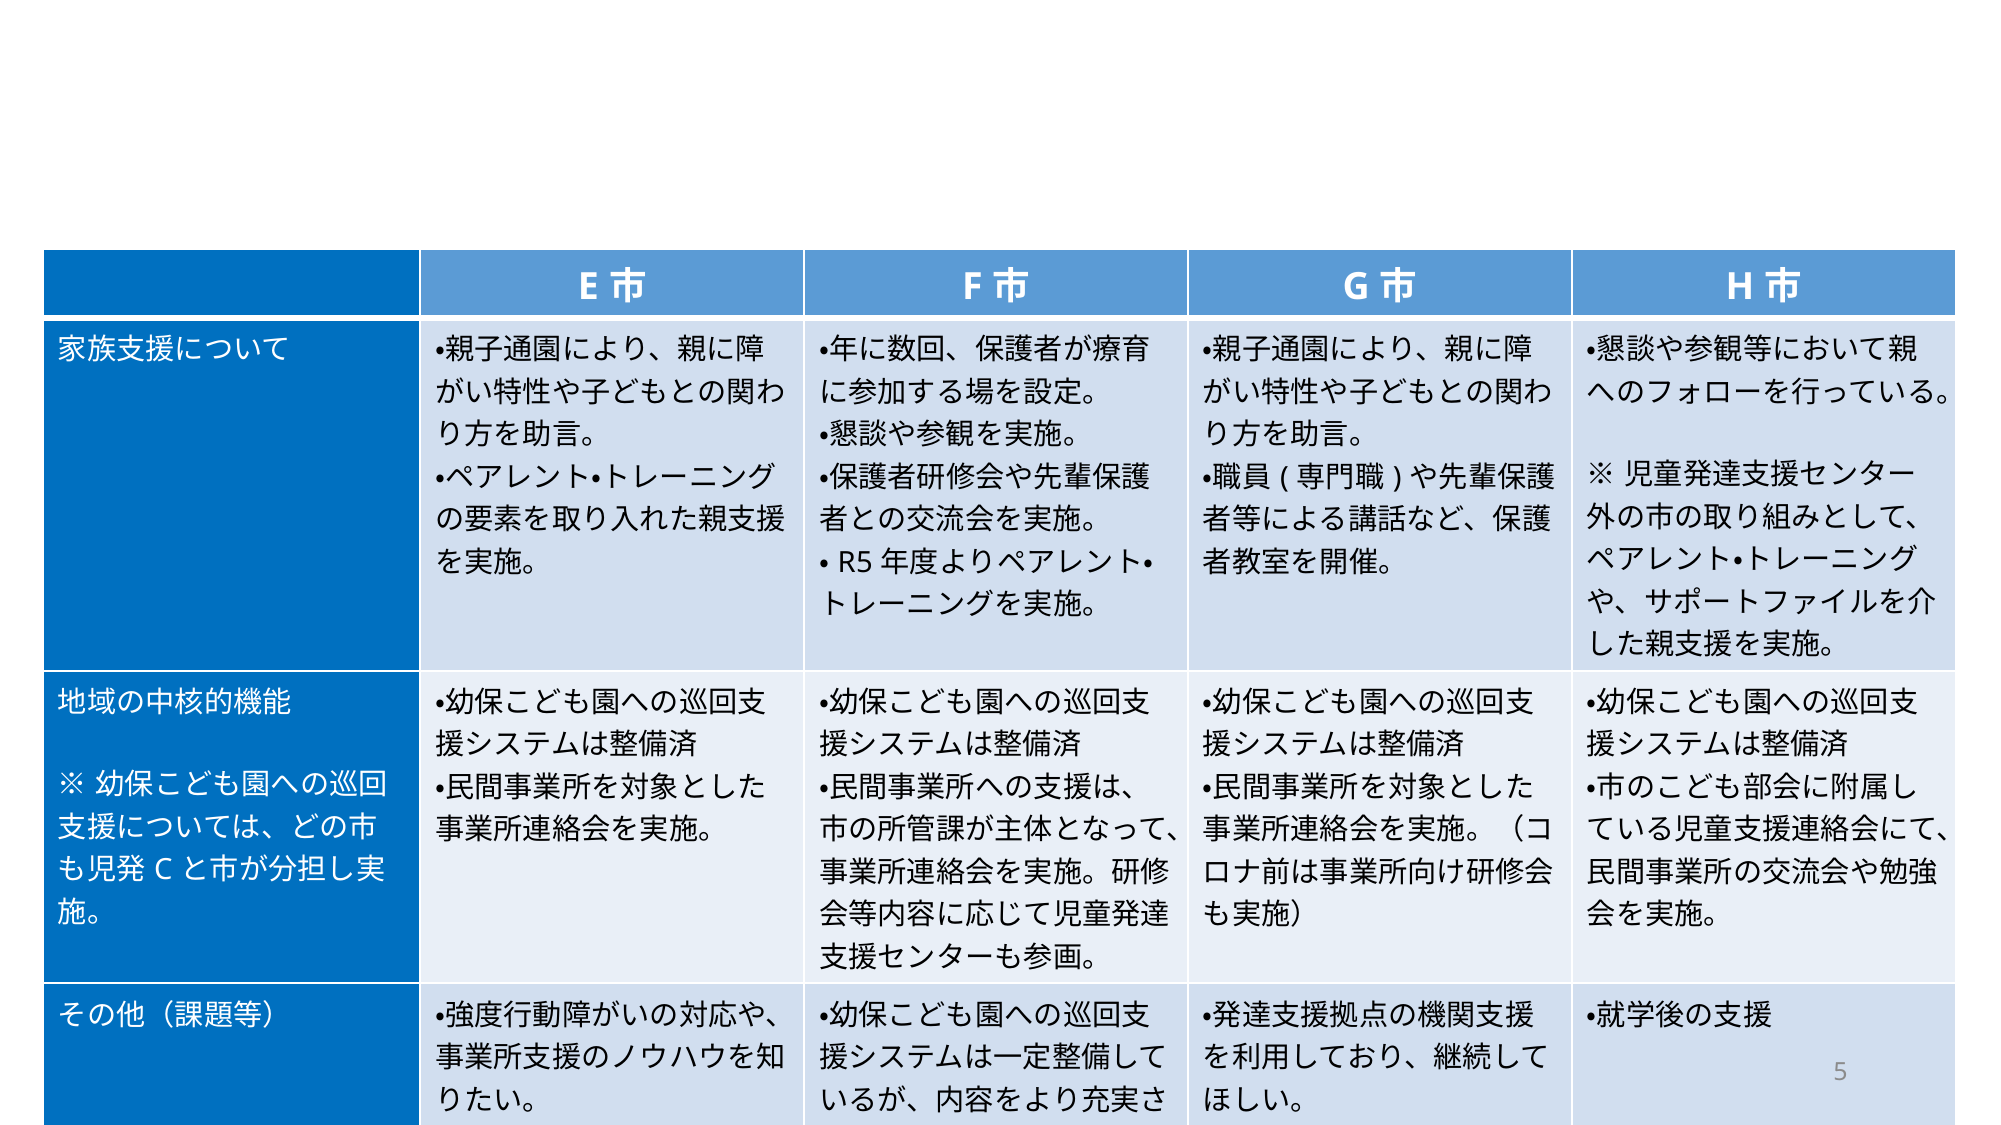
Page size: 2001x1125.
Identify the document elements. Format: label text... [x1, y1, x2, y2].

table_header E市 [421, 250, 803, 315]
table_cell ・年に数回、保護者が療育に参加する場を設定。 ・懇談や参観を実施。 ・保護者研修会や先輩保護者との交流会を実施。 ・R5年度よりペアレント・トレーニングを実施。 [805, 321, 1187, 670]
table_cell ・懇談や参観等において親へのフォローを行っている。 ※児童発達支援センター外の市の取り組みとして、ペアレント・トレーニングや、サポートファイルを介した親支援を実施。 [1573, 321, 1955, 670]
table_cell 地域の中核的機能 ※幼保こども園への巡回支援については、どの市も児発Cと市が分担し実施。 [44, 672, 419, 982]
table_cell ・就学後の支援 [1573, 984, 1955, 1125]
table_header F市 [805, 250, 1187, 315]
table_header G市 [1189, 250, 1571, 315]
table_cell ・親子通園により、親に障がい特性や子どもとの関わり方を助言。 ・職員(専門職)や先輩保護者等による講話など、保護者教室を開催。 [1189, 321, 1571, 670]
table_cell ・幼保こども園への巡回支援システムは整備済 ・市のこども部会に附属している児童支援連絡会にて、民間事業所の交流会や勉強会を実施。 [1573, 672, 1955, 982]
table_cell 家族支援について [44, 321, 419, 670]
table_cell ・幼保こども園への巡回支援システムは一定整備しているが、内容をより充実させたい。 [805, 984, 1187, 1125]
table_header H市 [1573, 250, 1955, 315]
table_cell ・幼保こども園への巡回支援システムは整備済 ・民間事業所への支援は、市の所管課が主体となって、事業所連絡会を実施。研修会等内容に応じて児童発達支援センターも参画。 [805, 672, 1187, 982]
table_cell ・幼保こども園への巡回支援システムは整備済 ・民間事業所を対象とした事業所連絡会を実施。（コロナ前は事業所向け研修会も実施） [1189, 672, 1571, 982]
table_cell ・発達支援拠点の機関支援を利用しており、継続してほしい。 ・事業所支援のノウハウを知りたい。 [1189, 984, 1571, 1125]
table_cell ・親子通園により、親に障がい特性や子どもとの関わり方を助言。 ・ペアレント・トレーニングの要素を取り入れた親支援を実施。 [421, 321, 803, 670]
slide_number 5 [1412, 1042, 1863, 1103]
table_cell その他（課題等） [44, 984, 419, 1125]
table_cell ・幼保こども園への巡回支援システムは整備済 ・民間事業所を対象とした事業所連絡会を実施。 [421, 672, 803, 982]
table_cell ・強度行動障がいの対応や、事業所支援のノウハウを知りたい。 [421, 984, 803, 1125]
table_header [44, 250, 419, 315]
